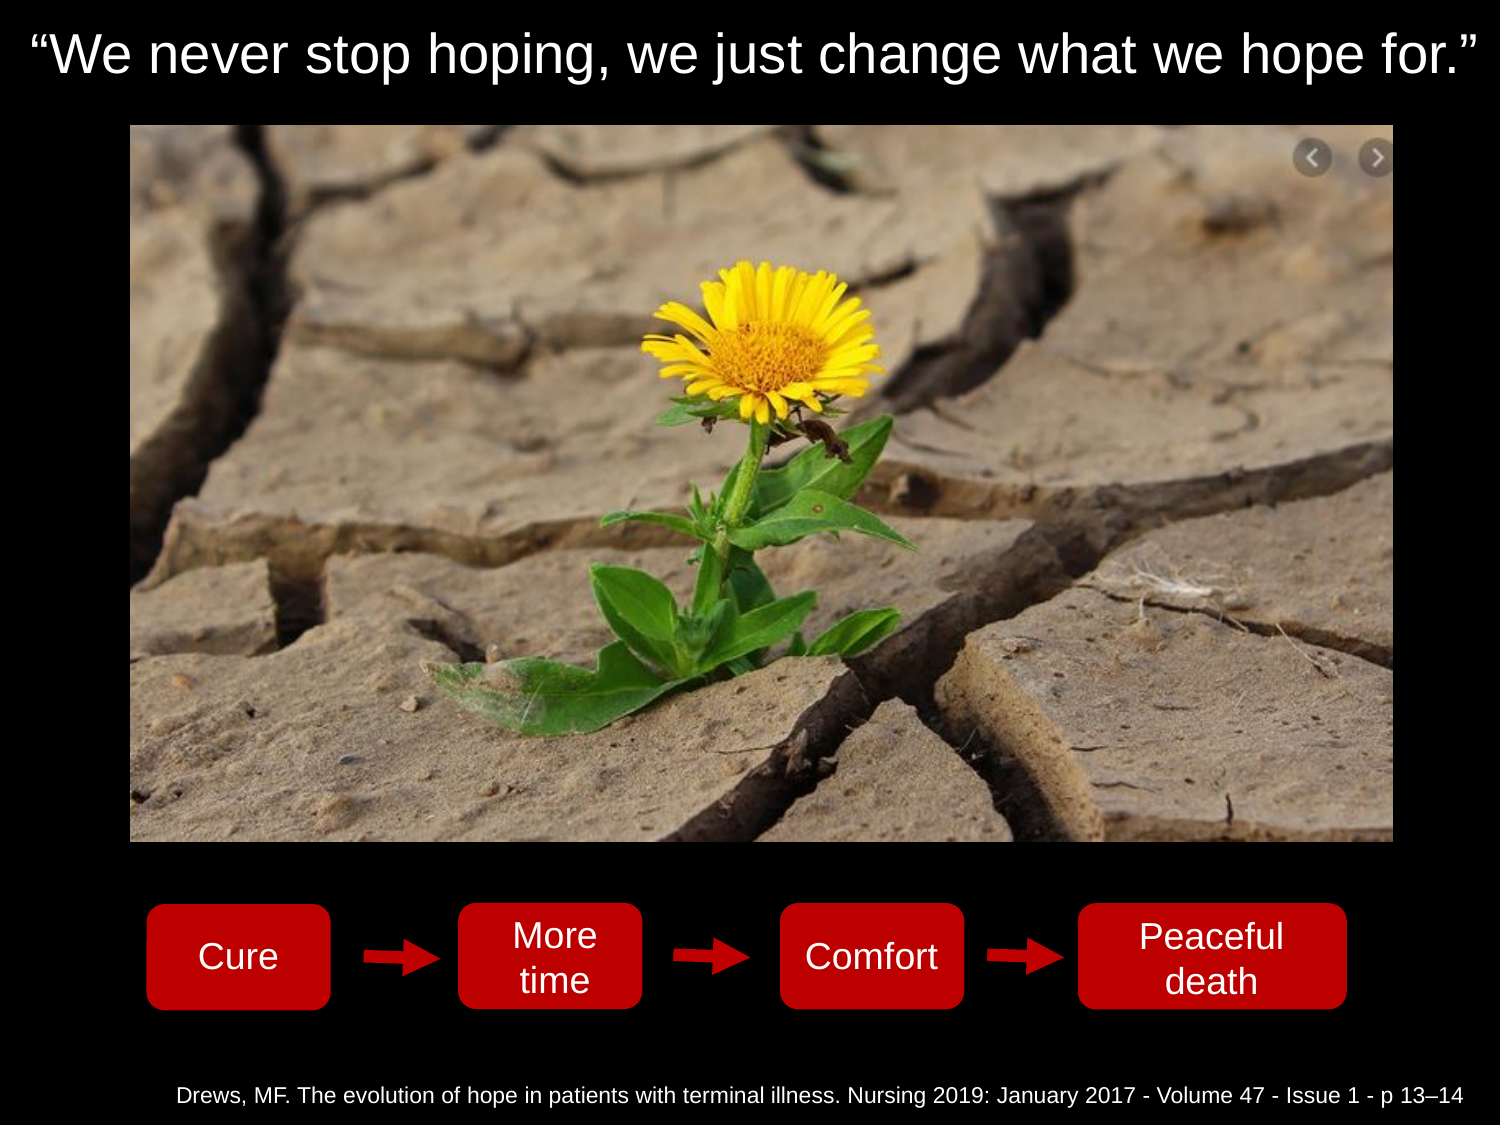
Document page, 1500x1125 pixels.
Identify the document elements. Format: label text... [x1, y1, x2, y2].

text_box Comfort [774, 924, 969, 985]
text_box More time [457, 904, 653, 1009]
text_box Peaceful death [1073, 904, 1350, 1010]
text_box Drews, MF. The evolution of hope in patients with terminal illness. Nursing 2019: January 2017 - Volume 47 - Issue 1 - p 13–14 [161, 1073, 1500, 1116]
text_box [146, 985, 331, 1011]
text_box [673, 954, 751, 958]
text_box [146, 904, 331, 924]
title “We never stop hoping, we just change what we hope for.” [15, 0, 1495, 140]
text_box [779, 985, 965, 1010]
text_box Cure [146, 924, 331, 985]
text_box [780, 903, 965, 924]
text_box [987, 954, 1065, 958]
picture [130, 125, 1393, 842]
